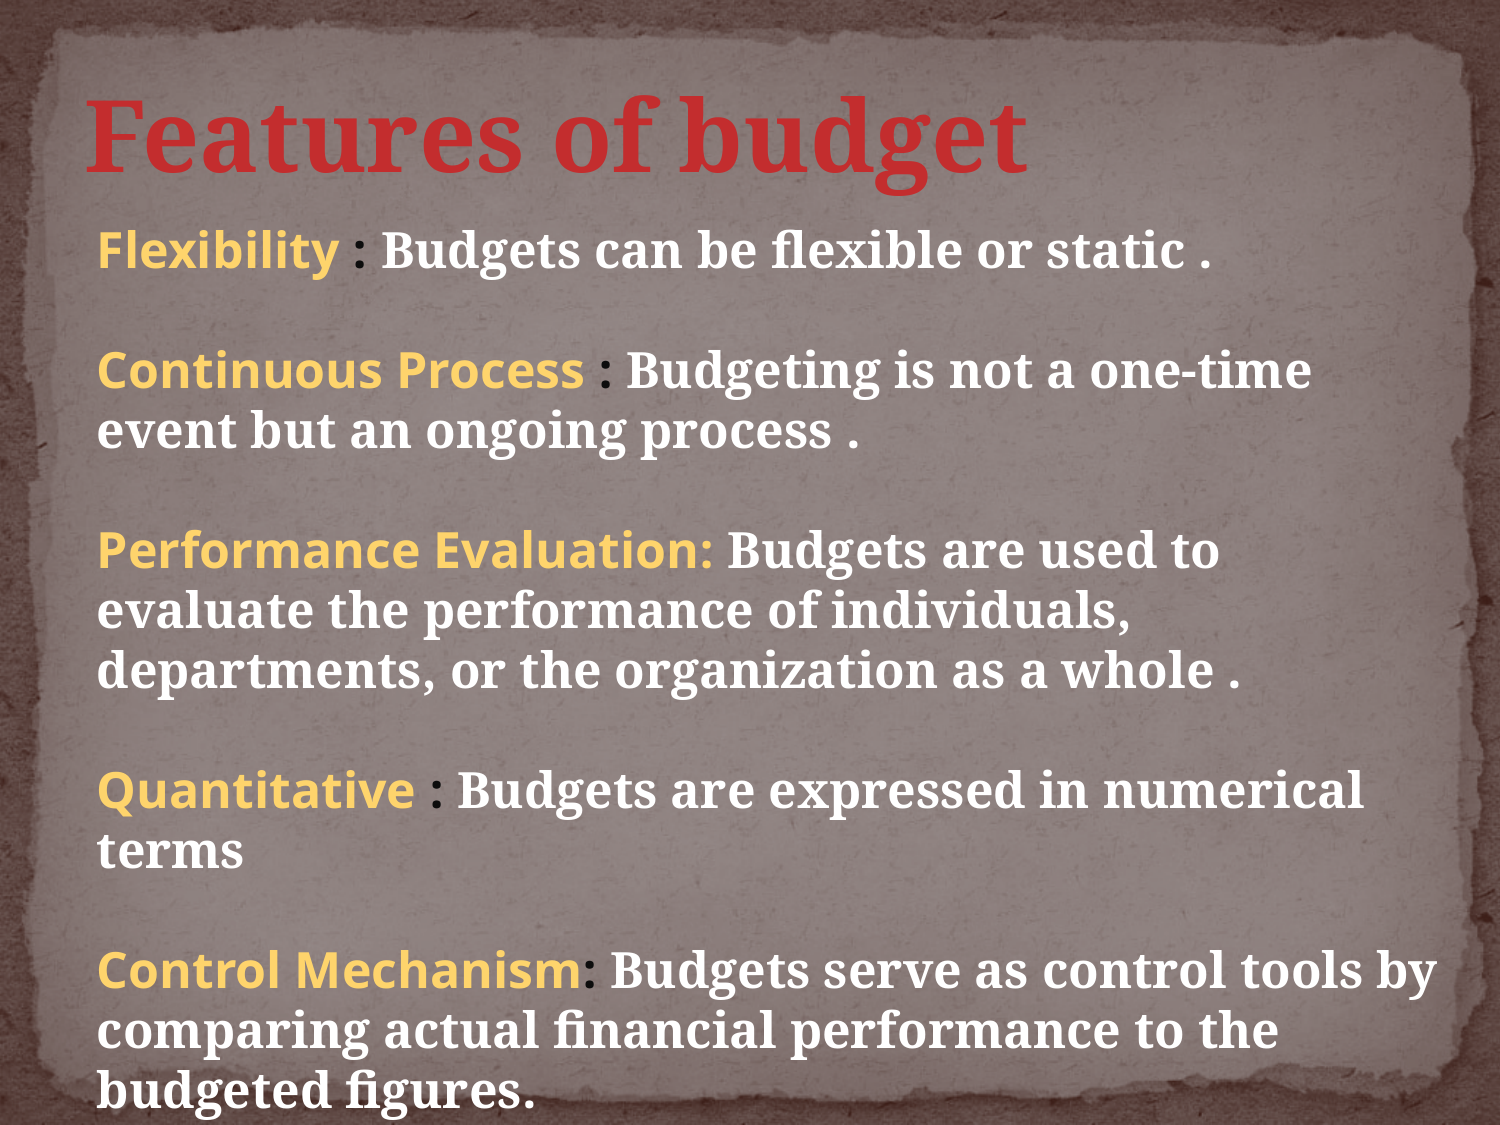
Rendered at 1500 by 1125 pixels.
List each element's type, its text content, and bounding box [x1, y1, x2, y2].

text_box Flexibility : Budgets can be flexible or static . Continuous Process : Budgeting is not a one-time event but an ongoing process . Performance Evaluation: Budgets are used to evaluate the performance of individuals, departments, or the organization as a whole . Quantitative : Budgets are expressed in numerical terms Control Mechanism: Budgets serve as control tools by comparing actual financial performance to the budgeted figures. [82, 210, 1454, 1125]
title Features of budget [70, 0, 1421, 200]
